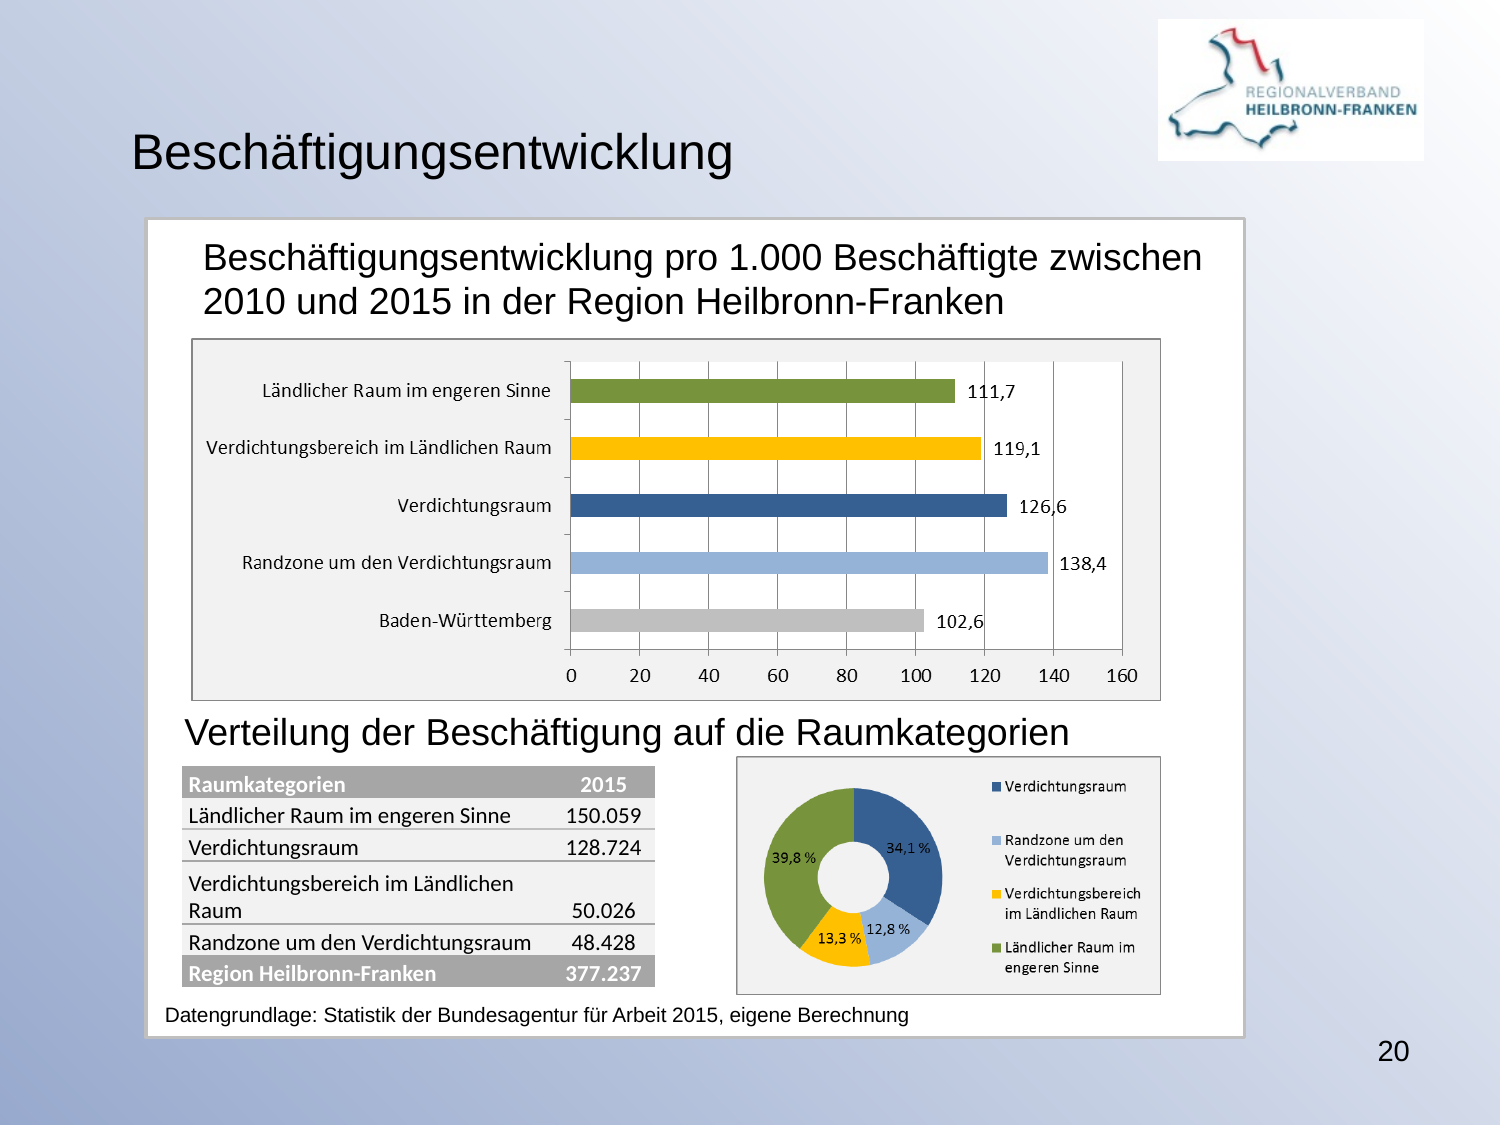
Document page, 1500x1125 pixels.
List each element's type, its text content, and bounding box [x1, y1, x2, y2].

table_cell Randzone um den Verdichtungsraum [182, 925, 552, 955]
table_cell 50.026 [552, 862, 655, 923]
table_cell 128.724 [552, 830, 655, 860]
text_box Datengrundlage: Statistik der Bundesagentur für Arbeit 2015, eigene Berechnung [150, 994, 925, 1035]
slide_number 20 [1074, 1024, 1425, 1103]
text_box Beschäftigungsentwicklung pro 1.000 Beschäftigte zwischen 2010 und 2015 in der Region Heilbronn-Franken [188, 225, 1245, 330]
table_cell Region Heilbronn-Franken [182, 957, 552, 987]
table_cell 377.237 [552, 957, 655, 987]
table_header 2015 [552, 766, 655, 798]
picture [191, 337, 1162, 701]
picture [736, 756, 1162, 995]
text_box Verteilung der Beschäftigung auf die Raumkategorien [169, 700, 1161, 761]
title Beschäftigungsentwicklung [116, 55, 1383, 244]
picture [1158, 19, 1424, 161]
text_box [144, 216, 1247, 1040]
table_cell Verdichtungsraum [182, 830, 552, 860]
table_cell Verdichtungsbereich im Ländlichen Raum [182, 862, 552, 923]
table_header Raumkategorien [182, 766, 552, 798]
table_cell 150.059 [552, 798, 655, 828]
table_cell Ländlicher Raum im engeren Sinne [182, 798, 552, 828]
table_cell 48.428 [552, 925, 655, 955]
